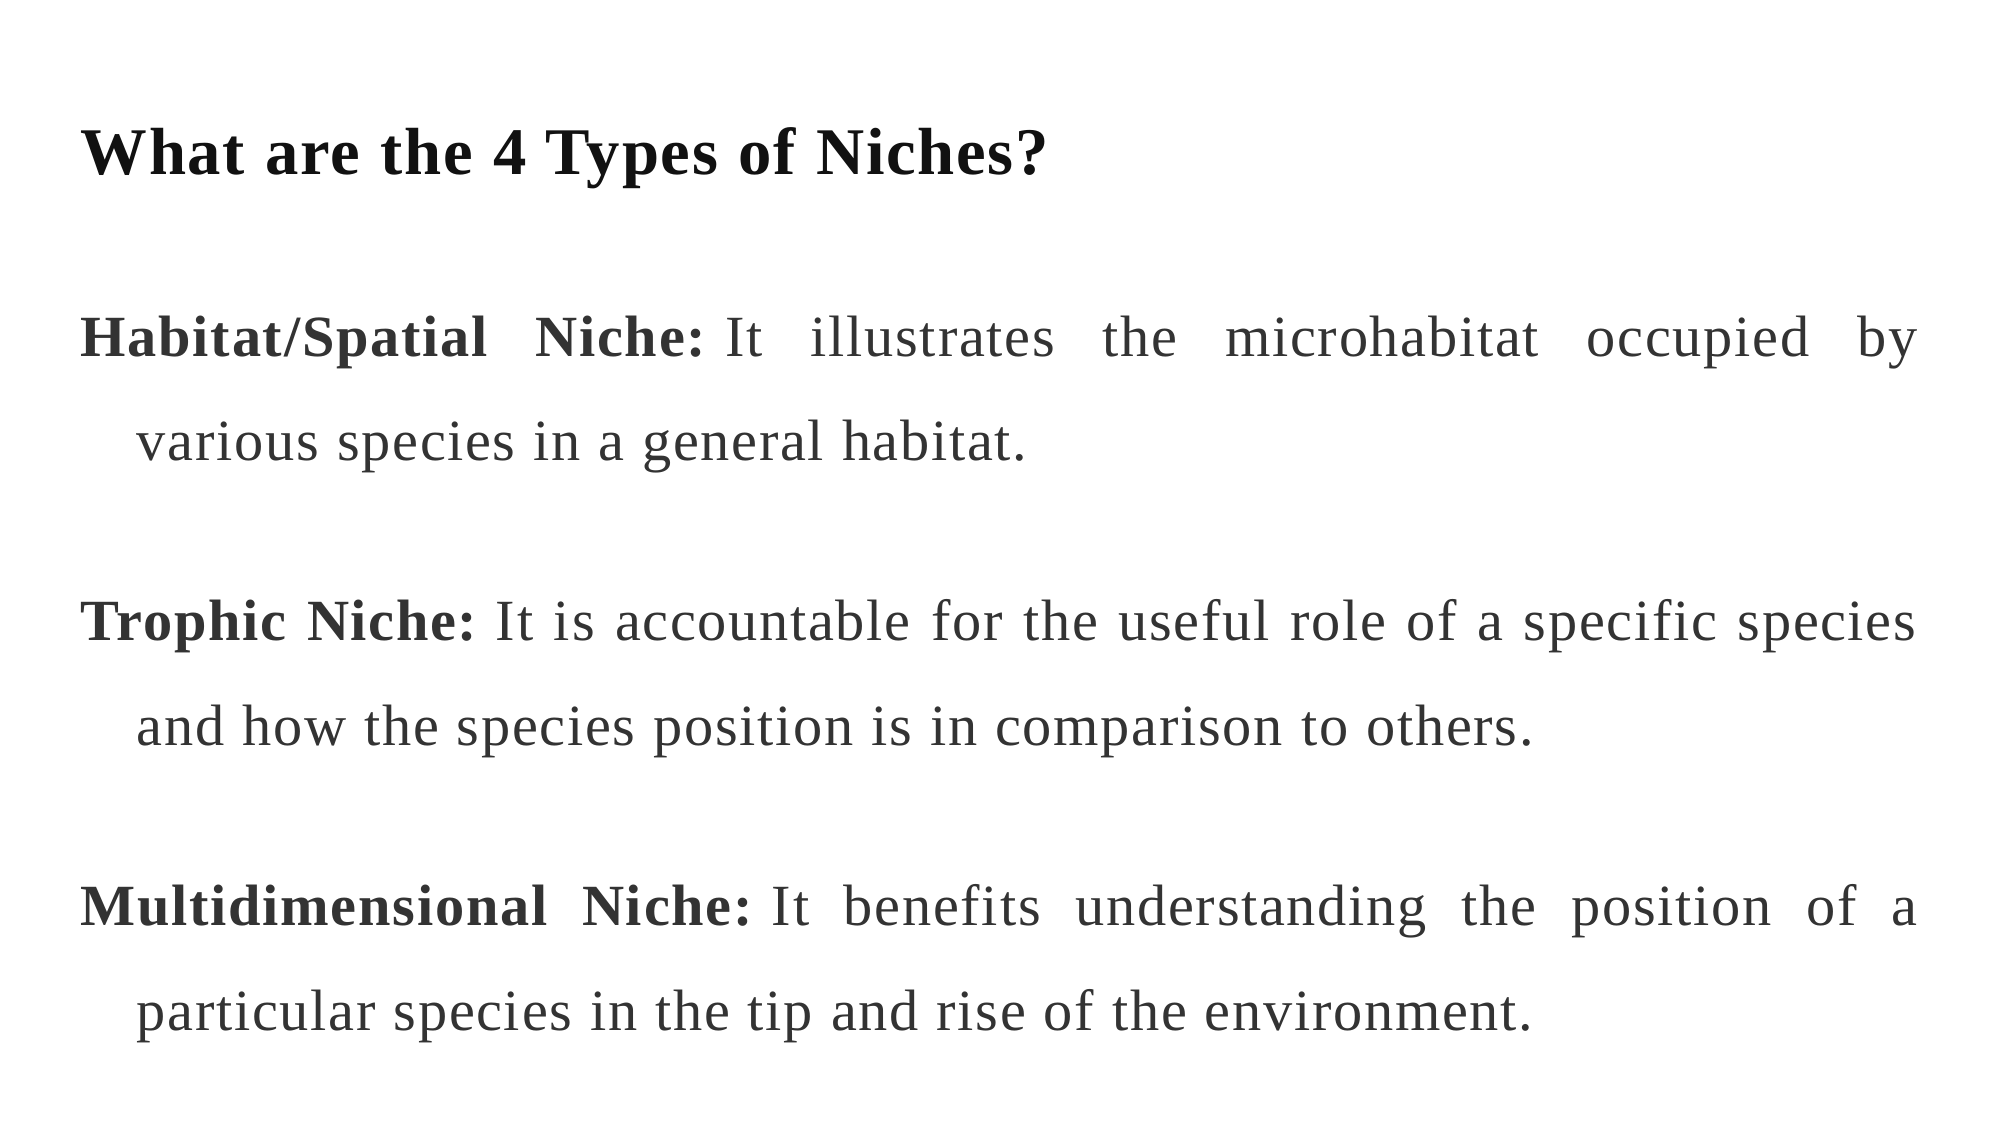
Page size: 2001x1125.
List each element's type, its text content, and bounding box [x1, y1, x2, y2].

text_box What are the 4 Types of Niches? Habitat/Spatial Niche: It illustrates the microhabitat occupied by various species in a general habitat. Trophic Niche: It is accountable for the useful role of a specific species and how the species position is in comparison to others. Multidimensional Niche: It benefits understanding the position of a particular species in the tip and rise of the environment. [65, 60, 1937, 1050]
